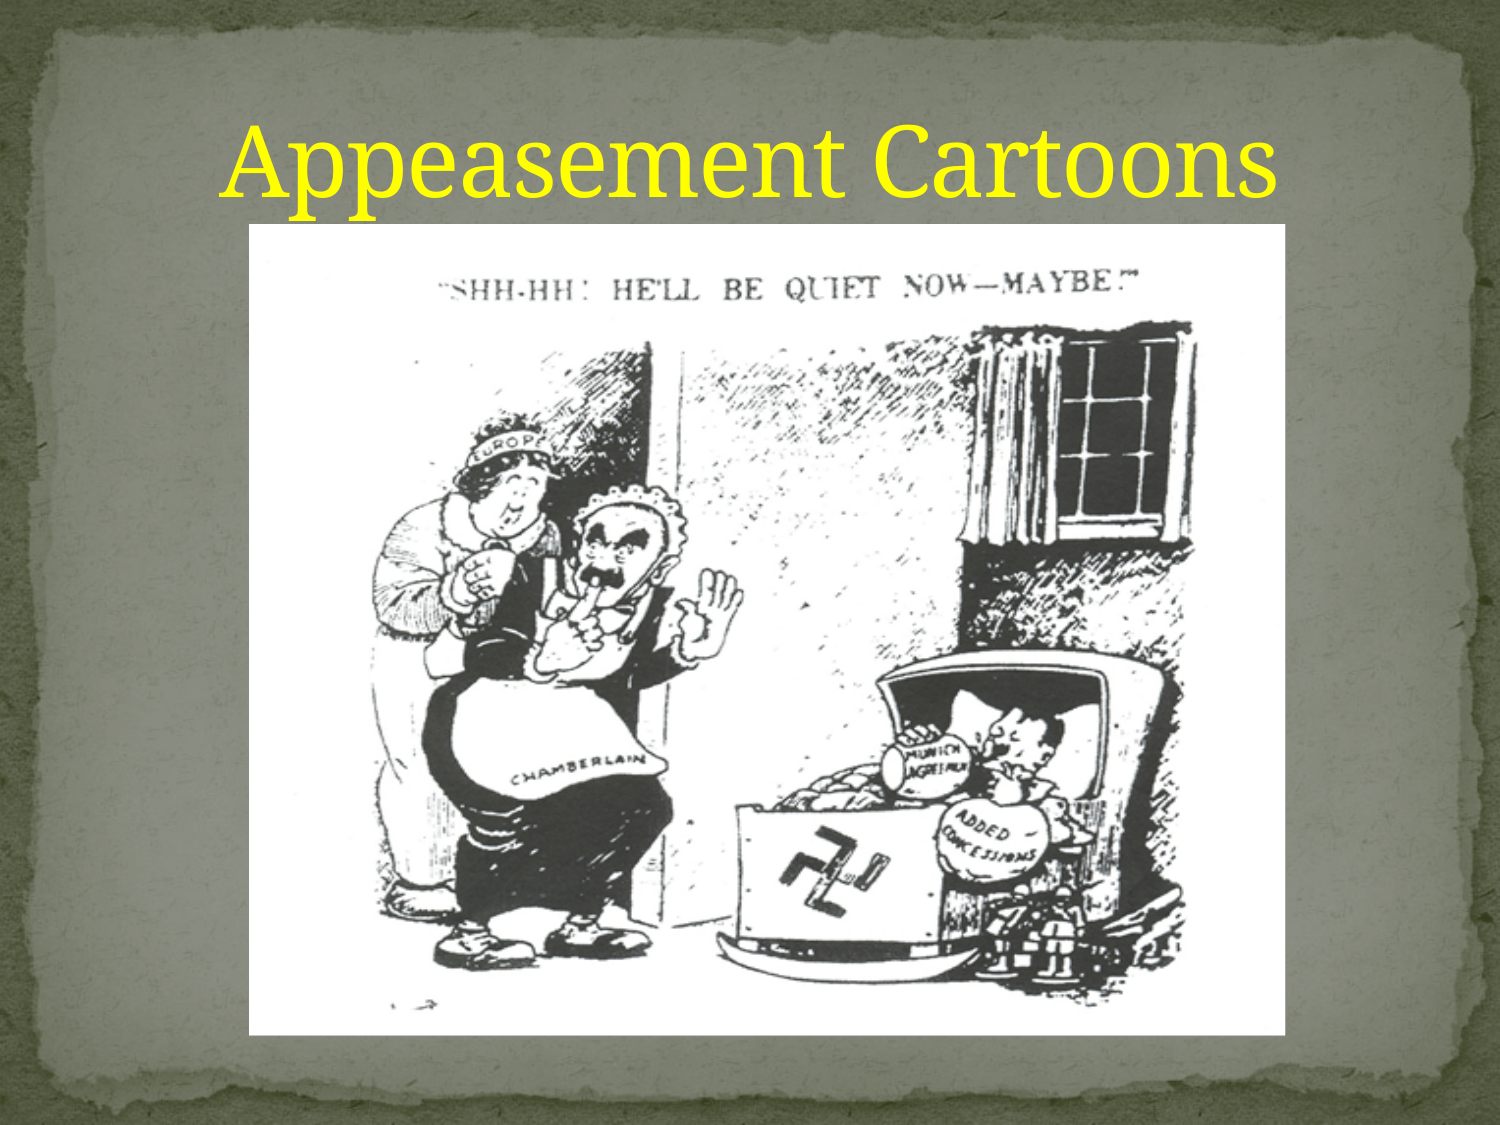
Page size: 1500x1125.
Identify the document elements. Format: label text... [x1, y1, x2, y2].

title Appeasement Cartoons [74, 24, 1425, 225]
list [252, 227, 1286, 1036]
